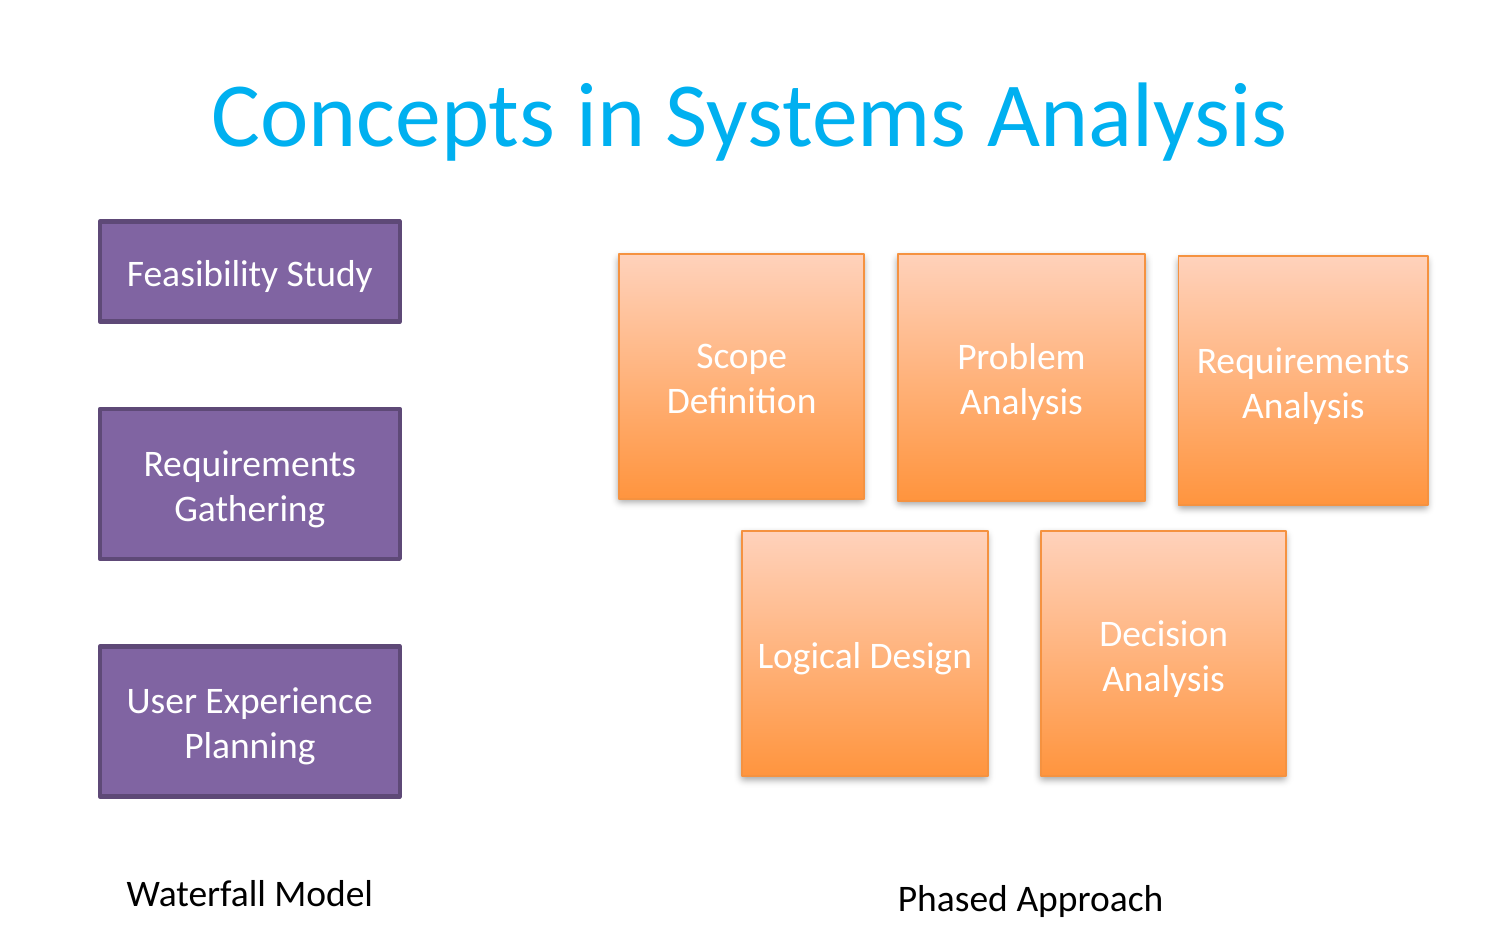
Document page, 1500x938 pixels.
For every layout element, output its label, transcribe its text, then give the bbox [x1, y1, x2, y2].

text_box Scope Definition [618, 253, 865, 500]
text_box Requirements Gathering [98, 407, 402, 561]
text_box Requirements Analysis [1178, 255, 1429, 506]
text_box Feasibility Study [98, 219, 402, 324]
text_box Phased Approach [883, 866, 1179, 926]
text_box Logical Design [741, 530, 989, 777]
text_box Decision Analysis [1040, 530, 1287, 777]
title Concepts in Systems Analysis [75, 31, 1425, 188]
text_box Waterfall Model [111, 861, 389, 922]
text_box User Experience Planning [98, 644, 402, 799]
text_box Problem Analysis [897, 253, 1146, 502]
